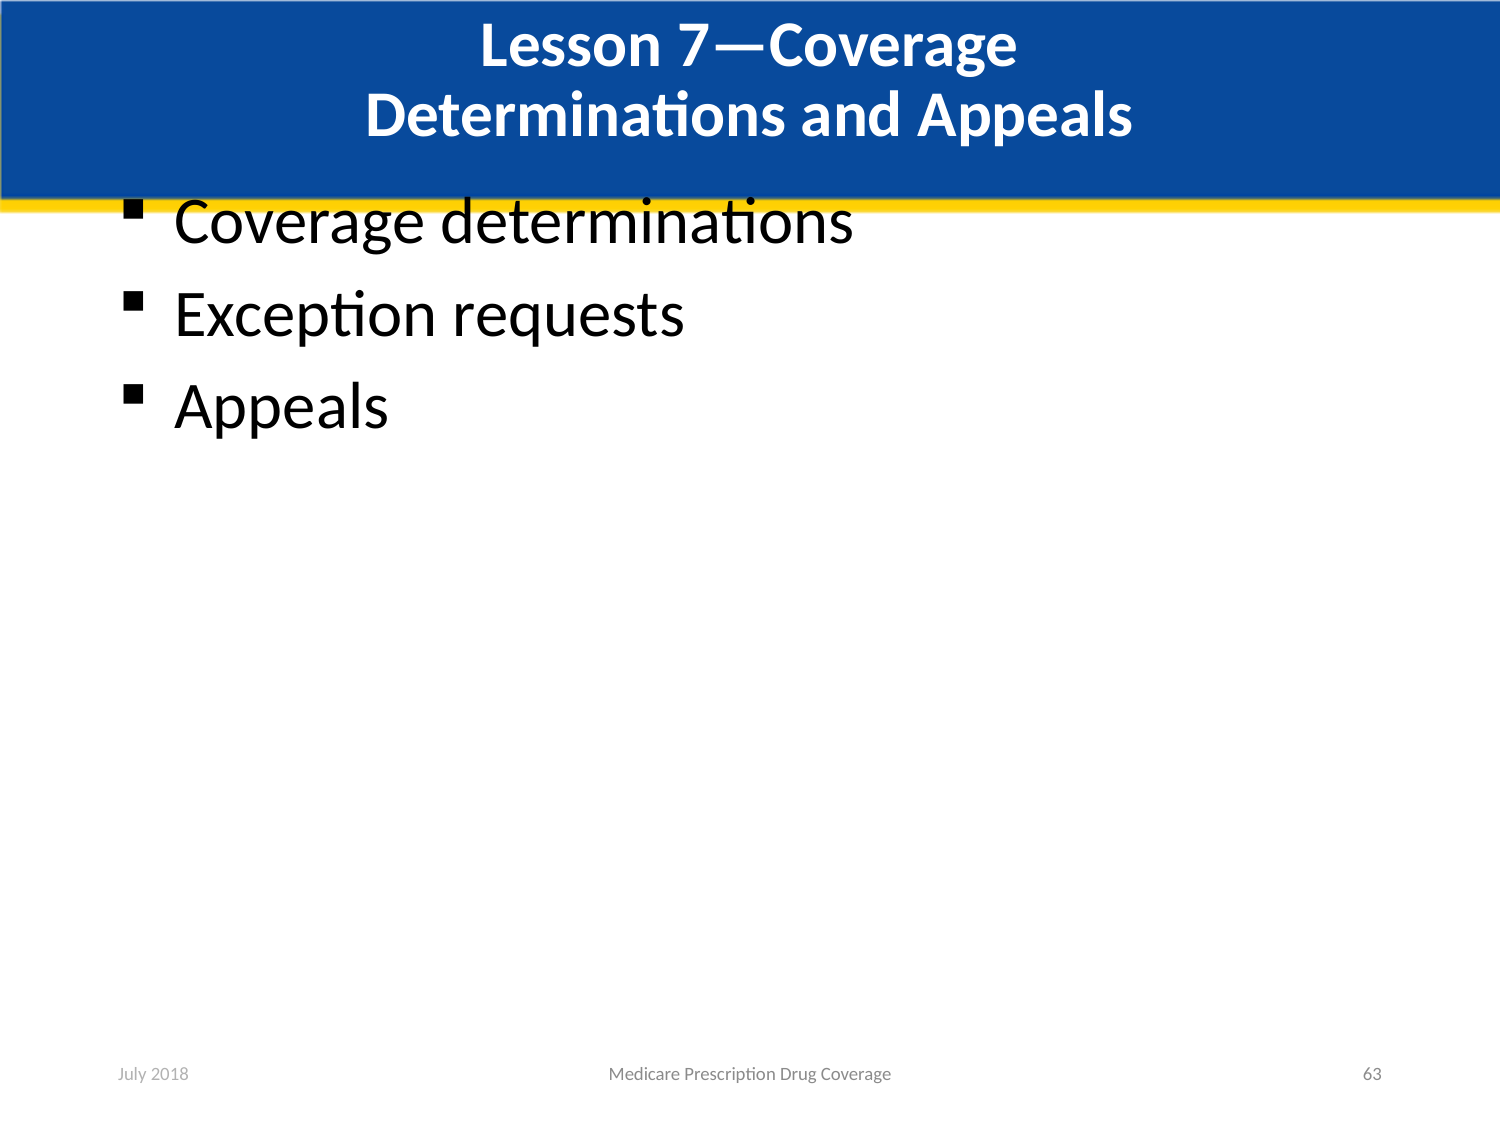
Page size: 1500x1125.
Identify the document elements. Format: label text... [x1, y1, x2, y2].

list Coverage determinations Exception requests Appeals [103, 169, 1397, 1014]
footer Medicare Prescription Drug Coverage [496, 1042, 1004, 1103]
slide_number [103, 1042, 441, 1103]
picture [0, 160, 1500, 1125]
slide_number 63 [1059, 1042, 1397, 1103]
title Lesson 7—Coverage Determinations and Appeals [0, 1, 1500, 160]
